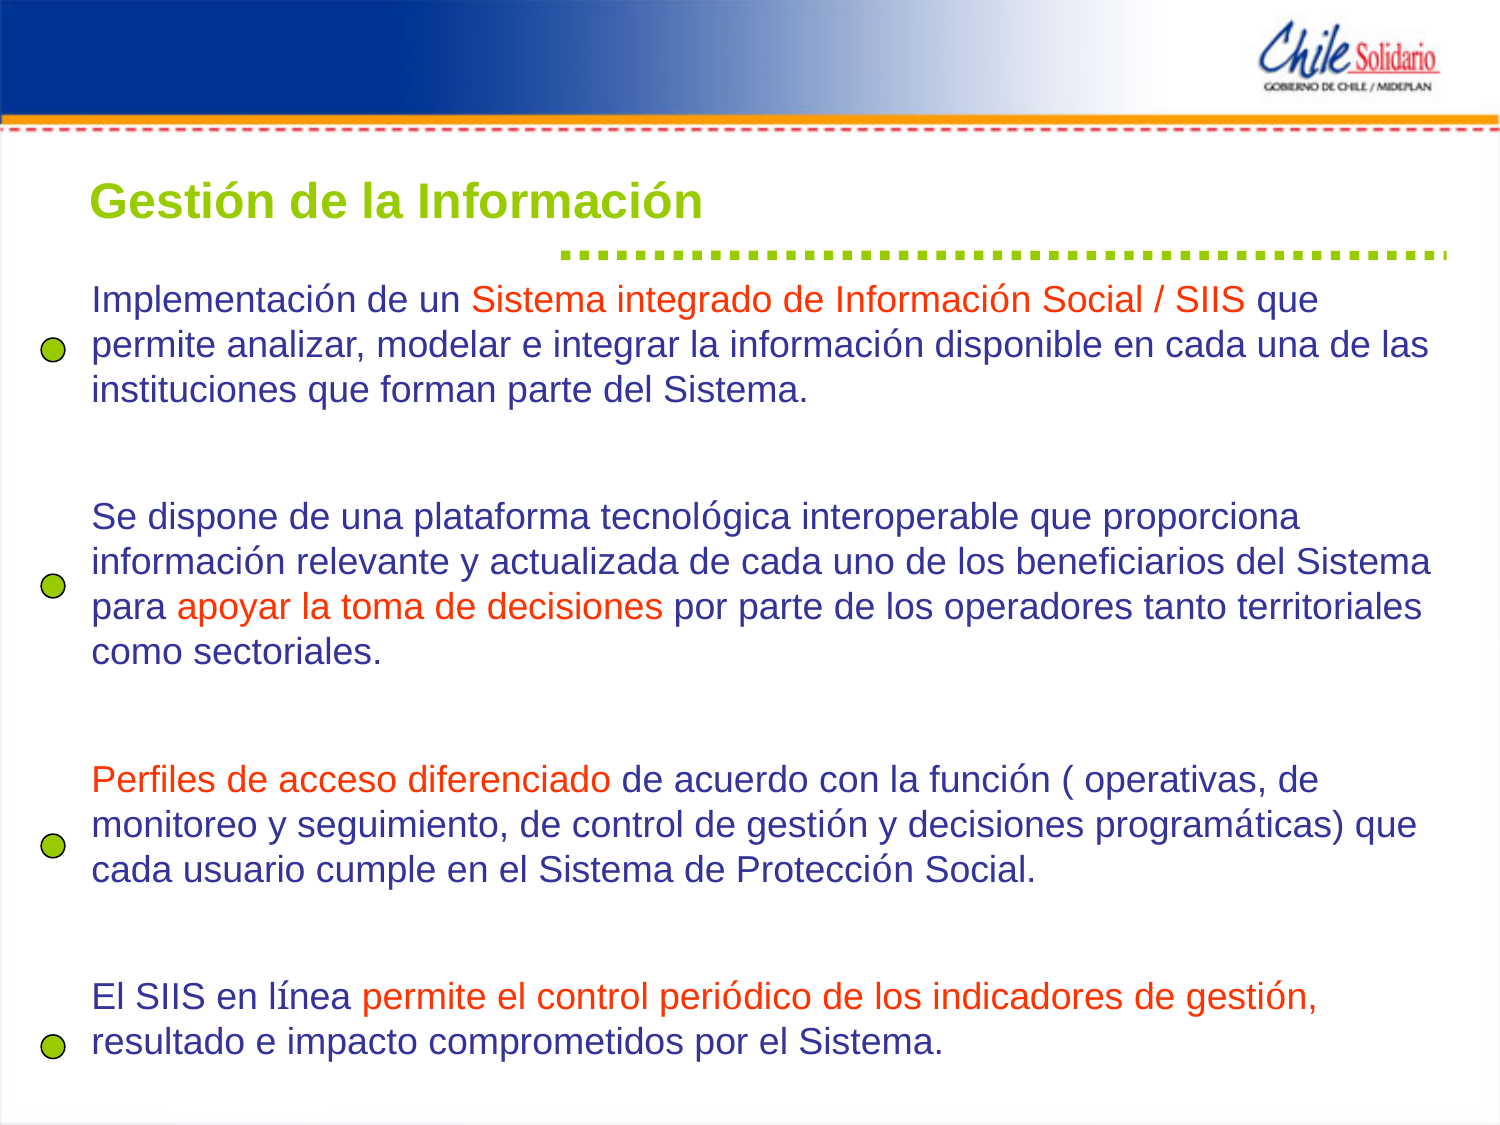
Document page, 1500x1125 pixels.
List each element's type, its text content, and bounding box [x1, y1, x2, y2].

text_box Implementación de un Sistema integrado de Información Social / SIIS que permite analizar, modelar e integrar la información disponible en cada una de las instituciones que forman parte del Sistema. Se dispone de una plataforma tecnológica interoperable que proporciona información relevante y actualizada de cada uno de los beneficiarios del Sistema para apoyar la toma de decisiones por parte de los operadores tanto territoriales como sectoriales. Perfiles de acceso diferenciado de acuerdo con la función ( operativas, de monitoreo y seguimiento, de control de gestión y decisiones programáticas) que cada usuario cumple en el Sistema de Protección Social. El SIIS en línea permite el control periódico de los indicadores de gestión, resultado e impacto comprometidos por el Sistema. [76, 267, 1459, 1125]
text_box [41, 338, 65, 362]
text_box [41, 1034, 65, 1059]
text_box [41, 574, 65, 598]
text_box Gestión de la Información [0, 160, 1471, 236]
picture [0, 0, 1500, 1125]
text_box Modelo de gestión [112, 113, 581, 160]
text_box [41, 834, 65, 858]
